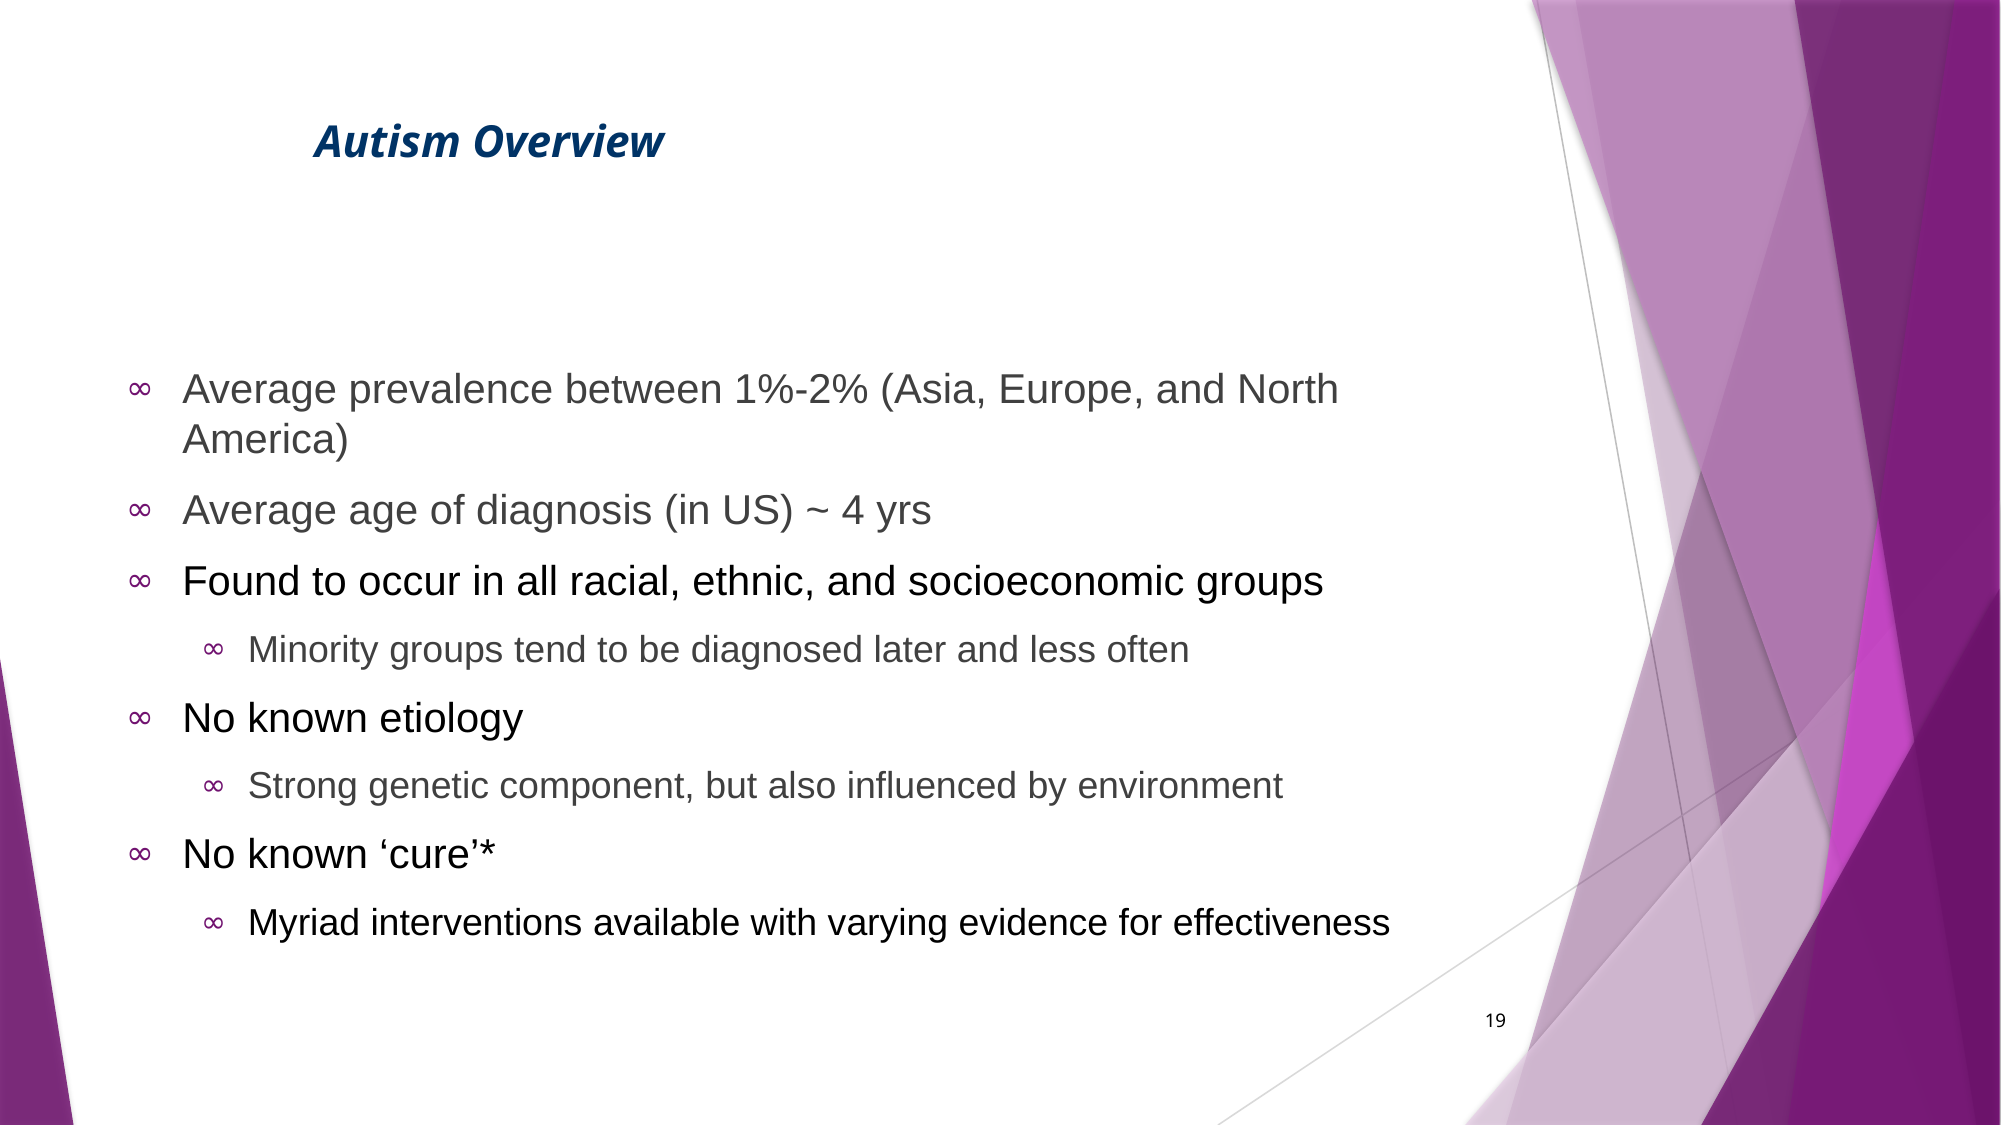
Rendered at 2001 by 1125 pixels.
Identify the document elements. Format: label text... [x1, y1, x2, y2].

slide_number 19 [1409, 991, 1522, 1051]
list Average prevalence between 1%-2% (Asia, Europe, and North America) Average age of diagnosis (in US) ~ 4 yrs Found to occur in all racial, ethnic, and socioeconomic groups Minority groups tend to be diagnosed later and less often No known etiology Strong genetic component, but also influenced by environment No known ‘cure’* Myriad interventions available with varying evidence for effectiveness (Baio et al., 2018) [111, 354, 1522, 992]
title Autism Overview [300, 0, 1338, 175]
